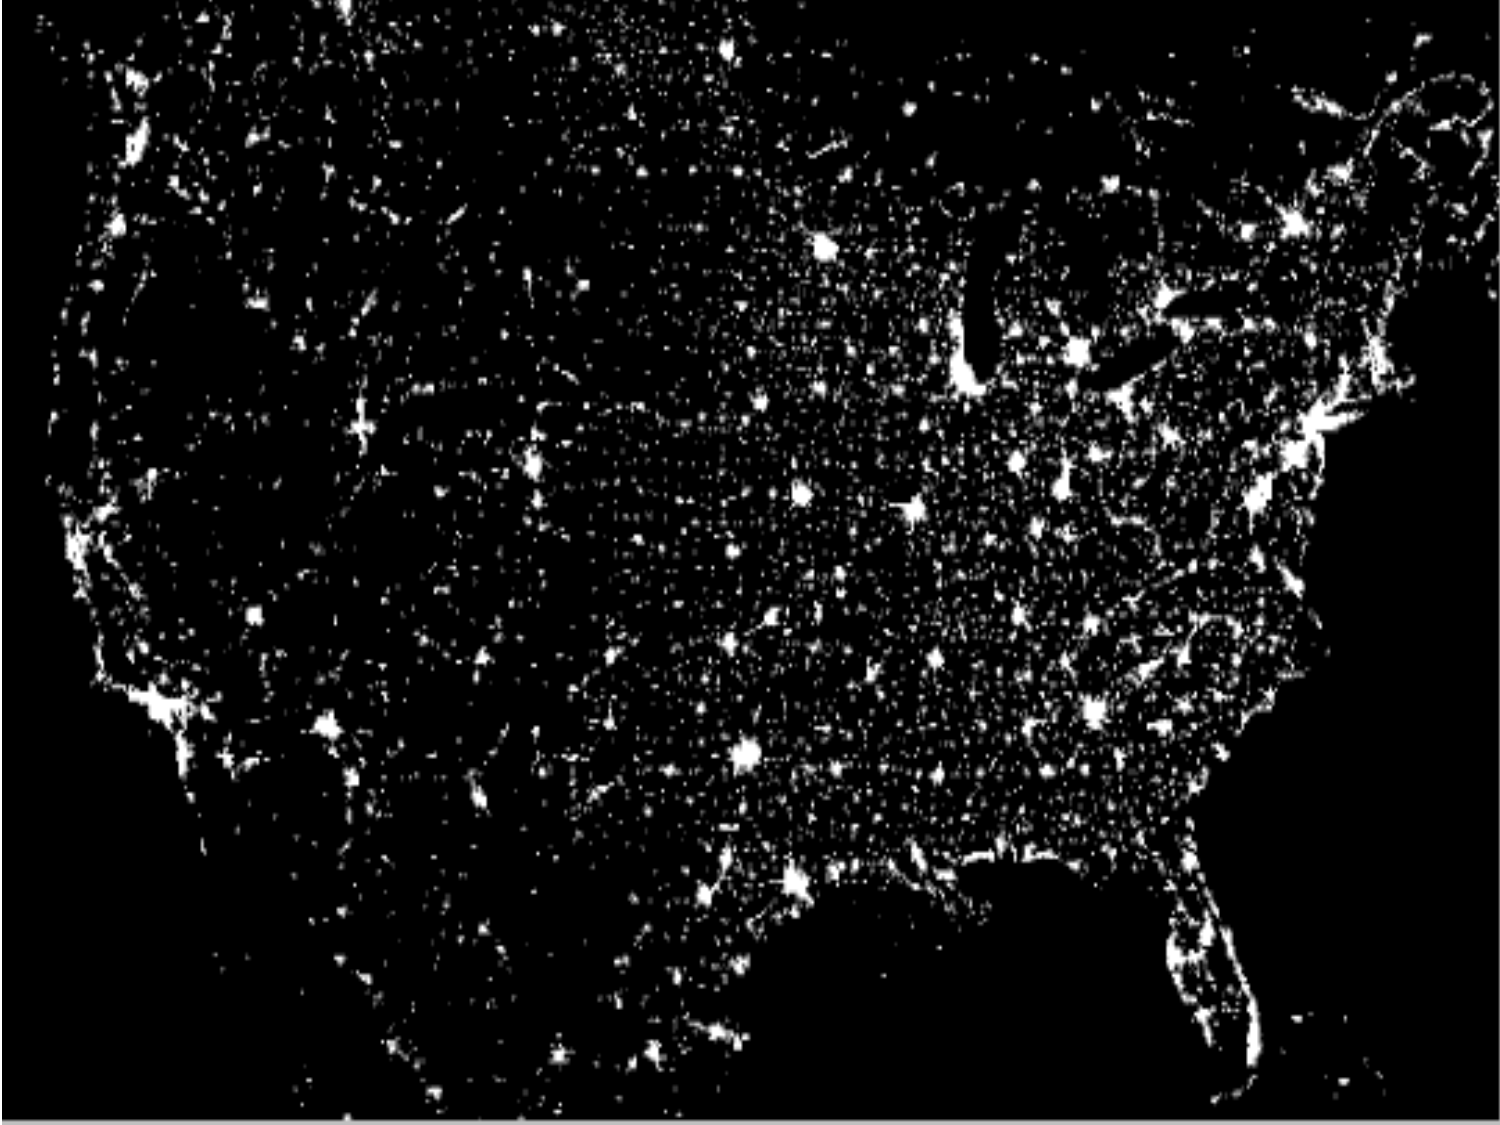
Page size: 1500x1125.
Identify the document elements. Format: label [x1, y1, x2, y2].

list [2, 0, 1500, 1125]
